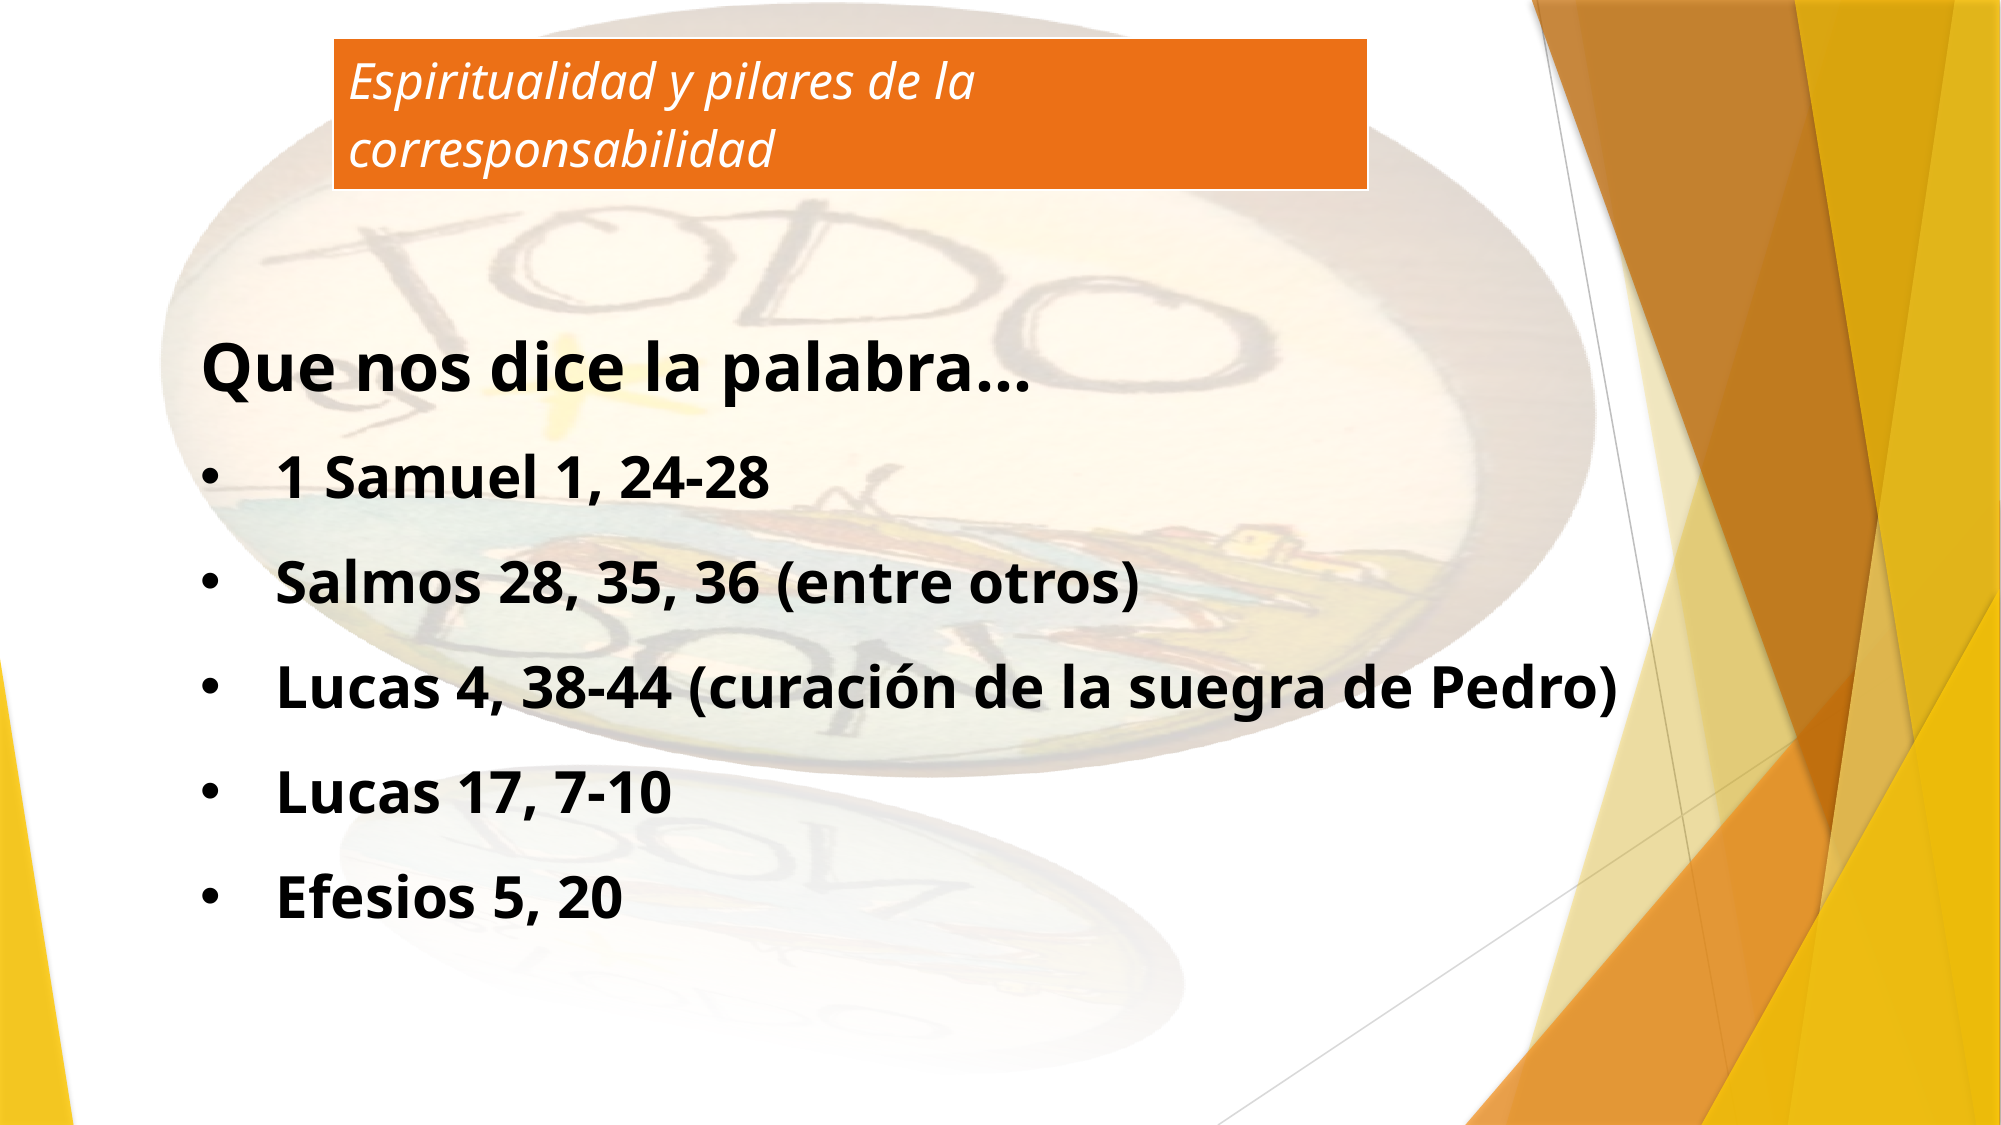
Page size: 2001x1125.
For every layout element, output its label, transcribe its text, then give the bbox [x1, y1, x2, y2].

table_header Espiritualidad y pilares de la corresponsabilidad [334, 39, 1367, 189]
text_box Que nos dice la palabra... 1 Samuel 1, 24-28 Salmos 28, 35, 36 (entre otros) Lucas 4, 38-44 (curación de la suegra de Pedro) Lucas 17, 7-10 Efesios 5, 20 [186, 247, 1708, 938]
